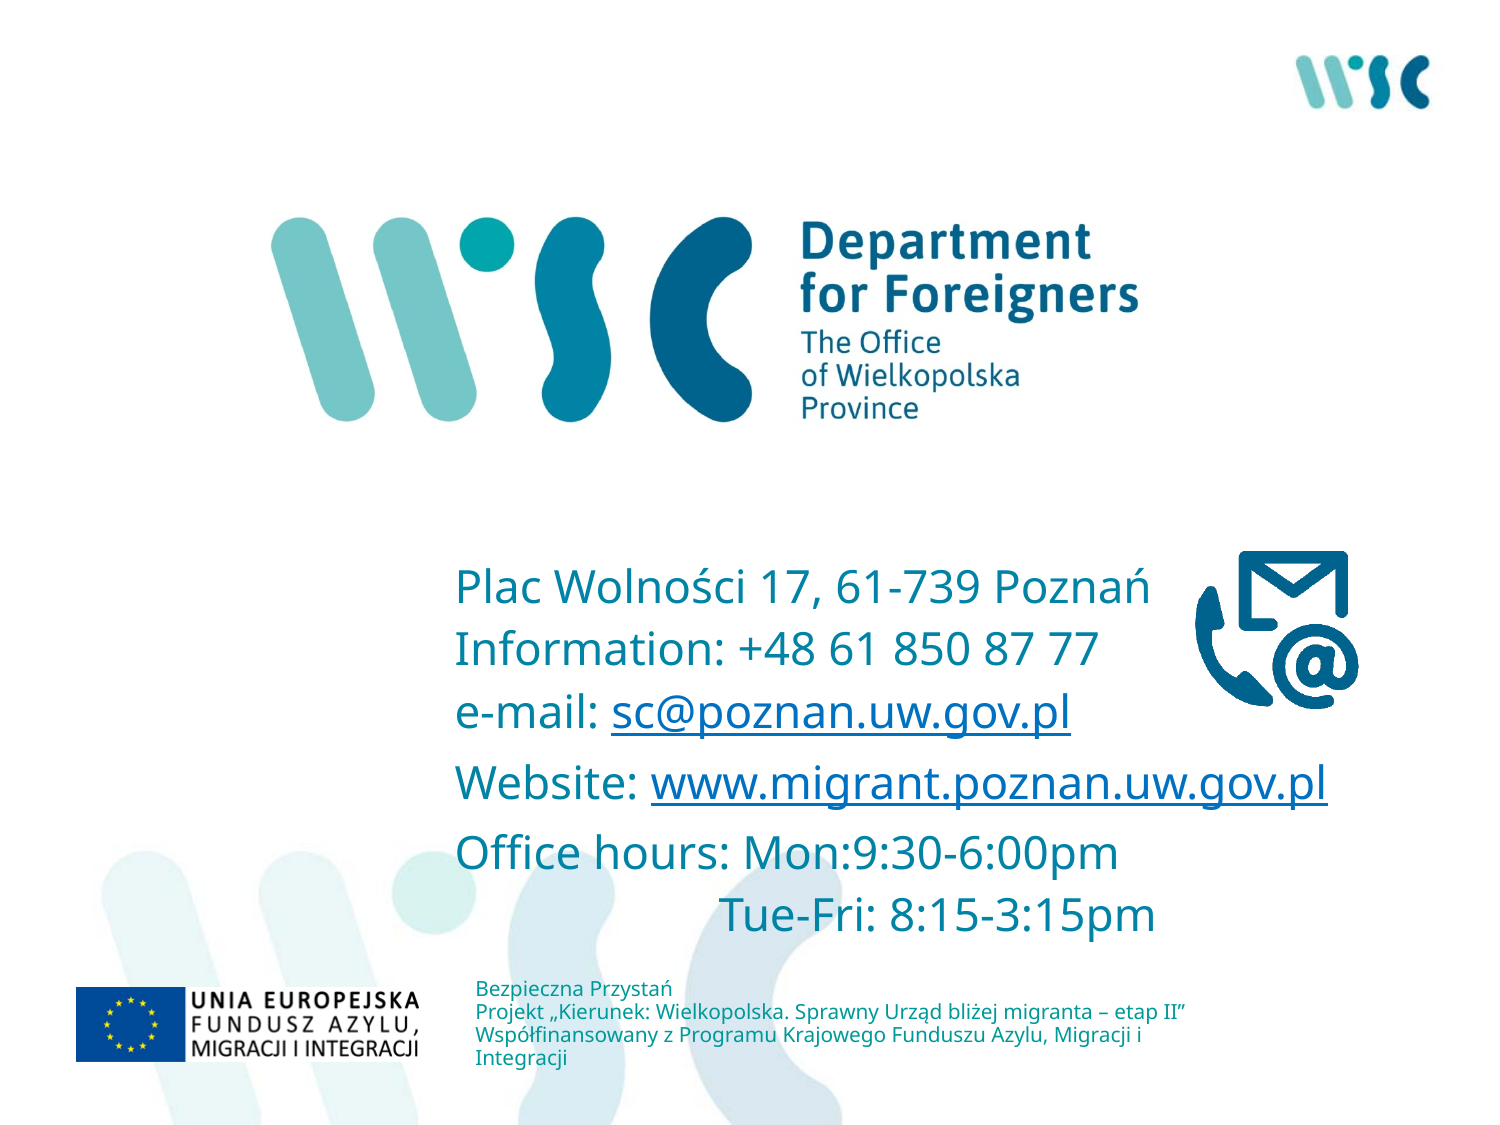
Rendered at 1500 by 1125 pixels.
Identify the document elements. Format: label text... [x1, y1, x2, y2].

text_box Plac Wolności 17, 61-739 Poznań Information: +48 61 850 87 77 e-mail: sc@poznan.uw.gov.pl Website: www.migrant.poznan.uw.gov.pl Office hours: Mon:9:30-6:00pm Tue-Fri: 8:15-3:15pm [454, 550, 1447, 941]
picture [0, 0, 1500, 1125]
text_box Bezpieczna Przystań Projekt „Kierunek: Wielkopolska. Sprawny Urząd bliżej migranta – etap II” Współfinansowany z Programu Krajowego Funduszu Azylu, Migracji i Integracji [460, 970, 1200, 1078]
